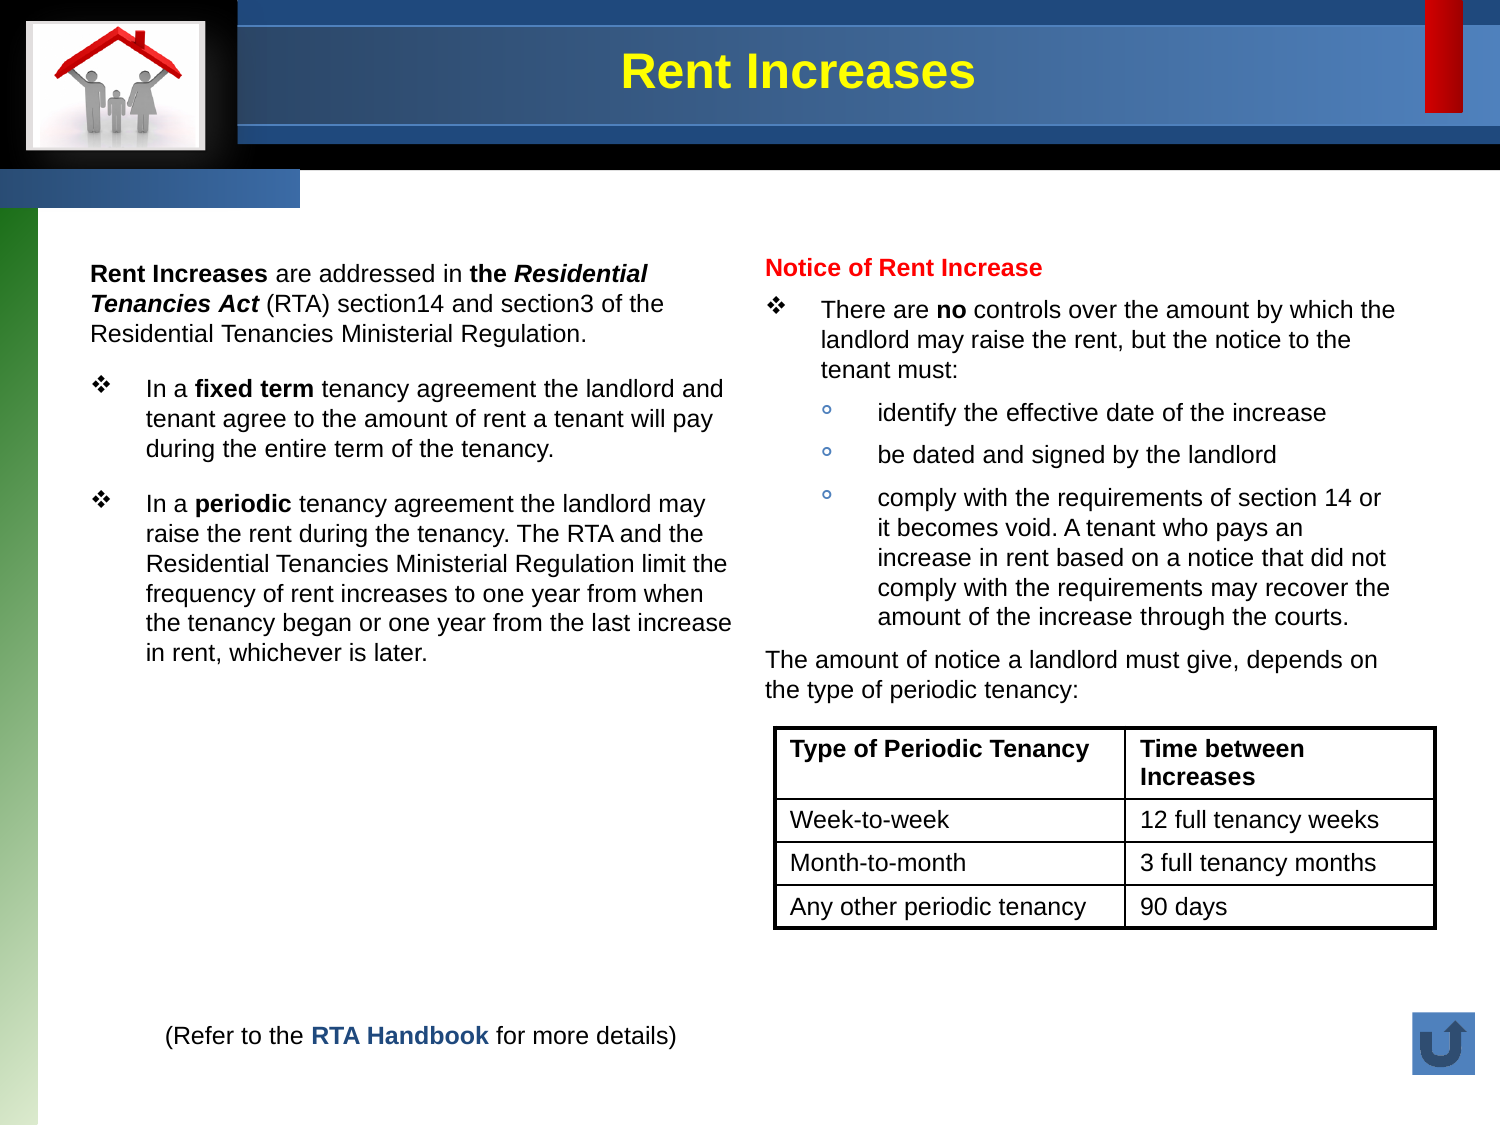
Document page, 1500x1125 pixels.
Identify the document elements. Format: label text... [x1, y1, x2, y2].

table_cell Month-to-month [777, 843, 1124, 884]
text_box [1412, 1012, 1475, 1075]
table_cell Any other periodic tenancy [777, 886, 1124, 926]
table_cell 12 full tenancy weeks [1126, 800, 1433, 841]
table_cell Week-to-week [777, 800, 1124, 841]
table_cell 3 full tenancy months [1126, 843, 1433, 884]
list Rent Increases are addressed in the Residential Tenancies Act (RTA) section14 and section3 of the Residential Tenancies Ministerial Regulation. In a fixed term tenancy agreement the landlord and tenant agree to the amount of rent a tenant will pay during the entire term of the tenancy. In a periodic tenancy agreement the landlord may raise the rent during the tenancy. The RTA and the Residential Tenancies Ministerial Regulation limit the frequency of rent increases to one year from when the tenancy began or one year from the last increase in rent, whichever is later. [74, 249, 749, 663]
title Rent Increases [249, 37, 1376, 101]
table_header Time between Increases [1126, 730, 1433, 798]
text_box (Refer to the RTA Handbook for more details) [149, 1012, 750, 1058]
table_cell 90 days [1126, 886, 1433, 926]
table_header Type of Periodic Tenancy [777, 730, 1124, 798]
list Notice of Rent Increase There are no controls over the amount by which the landlord may raise the rent, but the notice to the tenant must: identify the effective date of the increase be dated and signed by the landlord comply with the requirements of section 14 or it becomes void. A tenant who pays an increase in rent based on a notice that did not comply with the requirements may recover the amount of the increase through the courts. The amount of notice a landlord must give, depends on the type of periodic tenancy: [749, 249, 1413, 726]
picture [12, 17, 217, 154]
